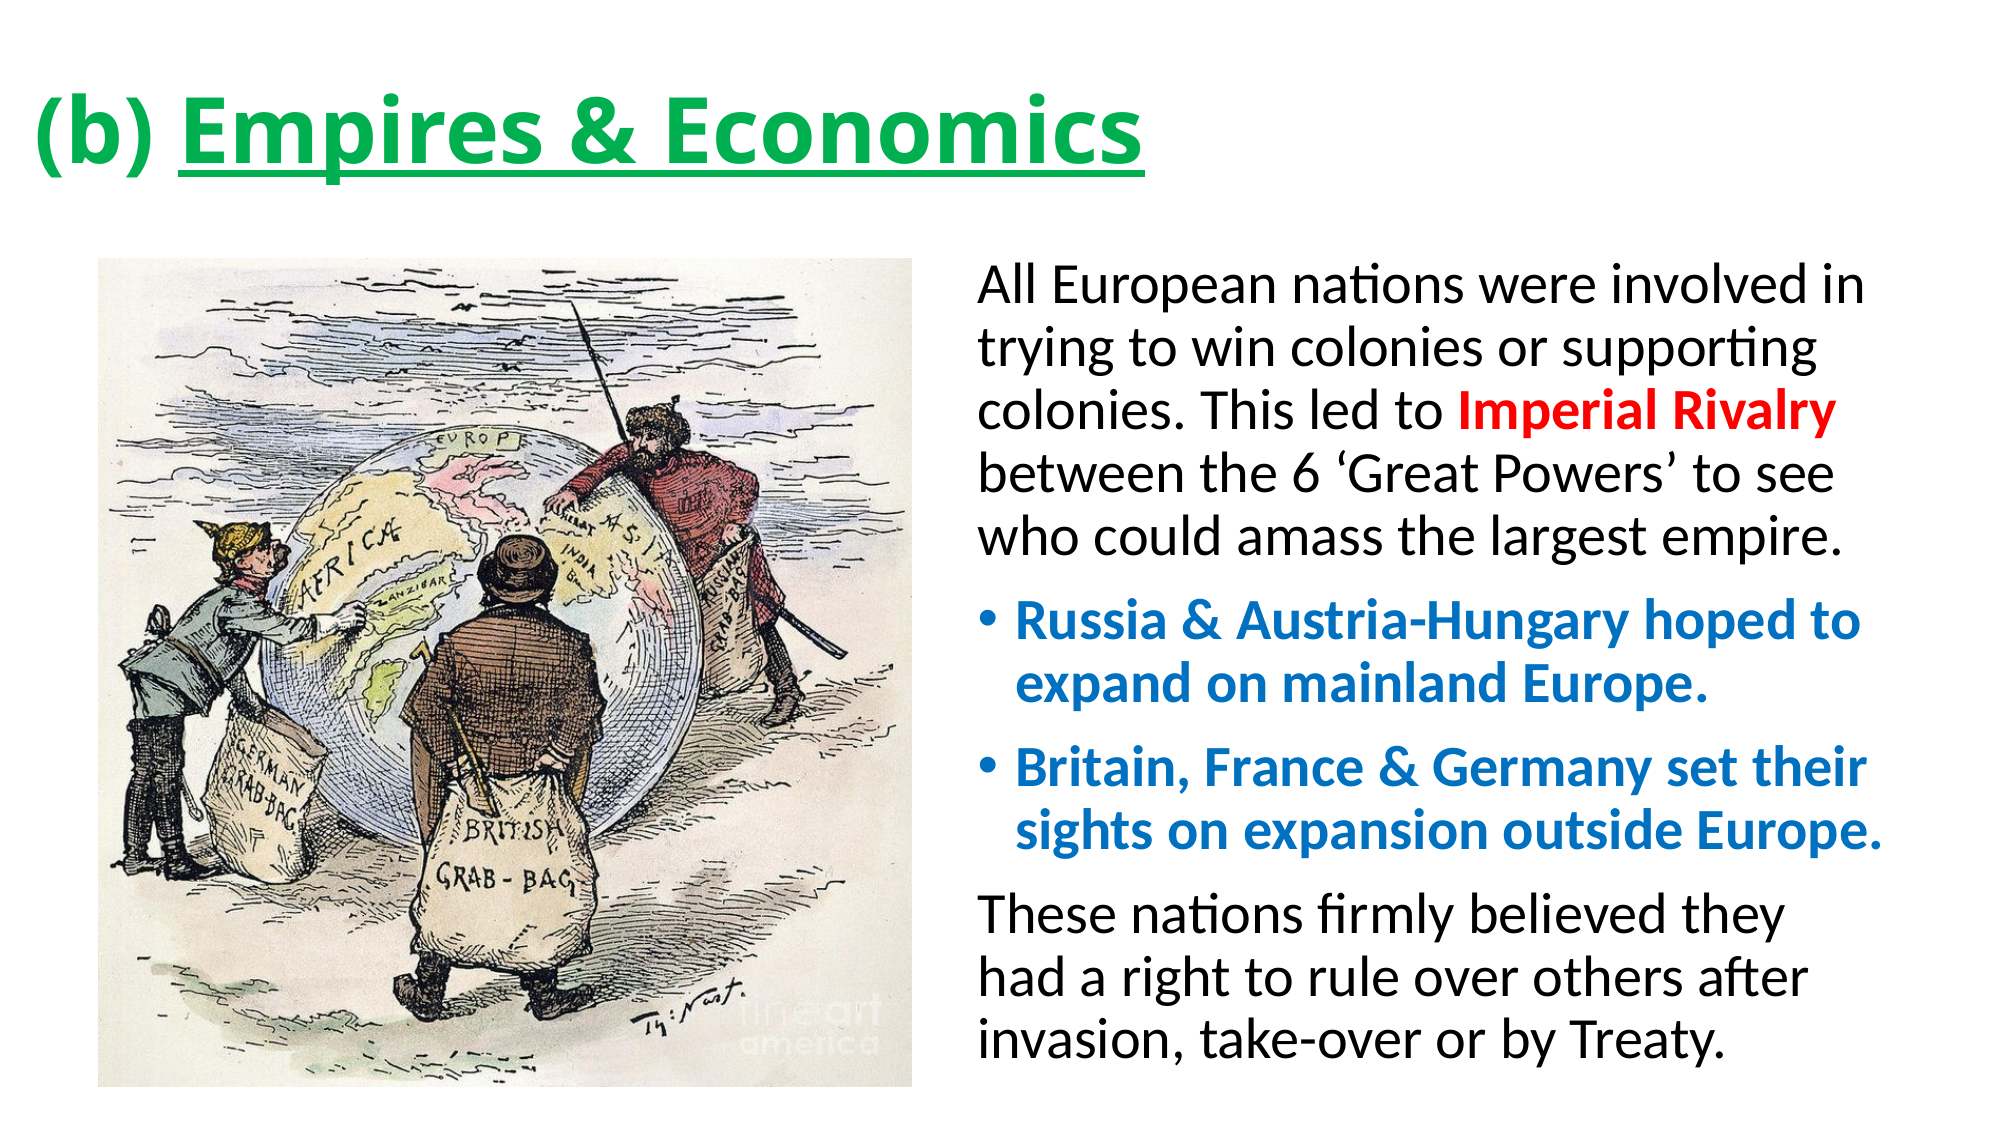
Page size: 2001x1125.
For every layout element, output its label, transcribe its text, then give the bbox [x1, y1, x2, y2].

title (b) Empires & Economics [19, 25, 1901, 243]
picture [98, 258, 912, 1087]
list All European nations were involved in trying to win colonies or supporting colonies. This led to Imperial Rivalry between the 6 ‘Great Powers’ to see who could amass the largest empire. Russia & Austria-Hungary hoped to expand on mainland Europe. Britain, France & Germany set their sights on expansion outside Europe. These nations firmly believed they had a right to rule over others after invasion, take-over or by Treaty. [962, 246, 1901, 1100]
